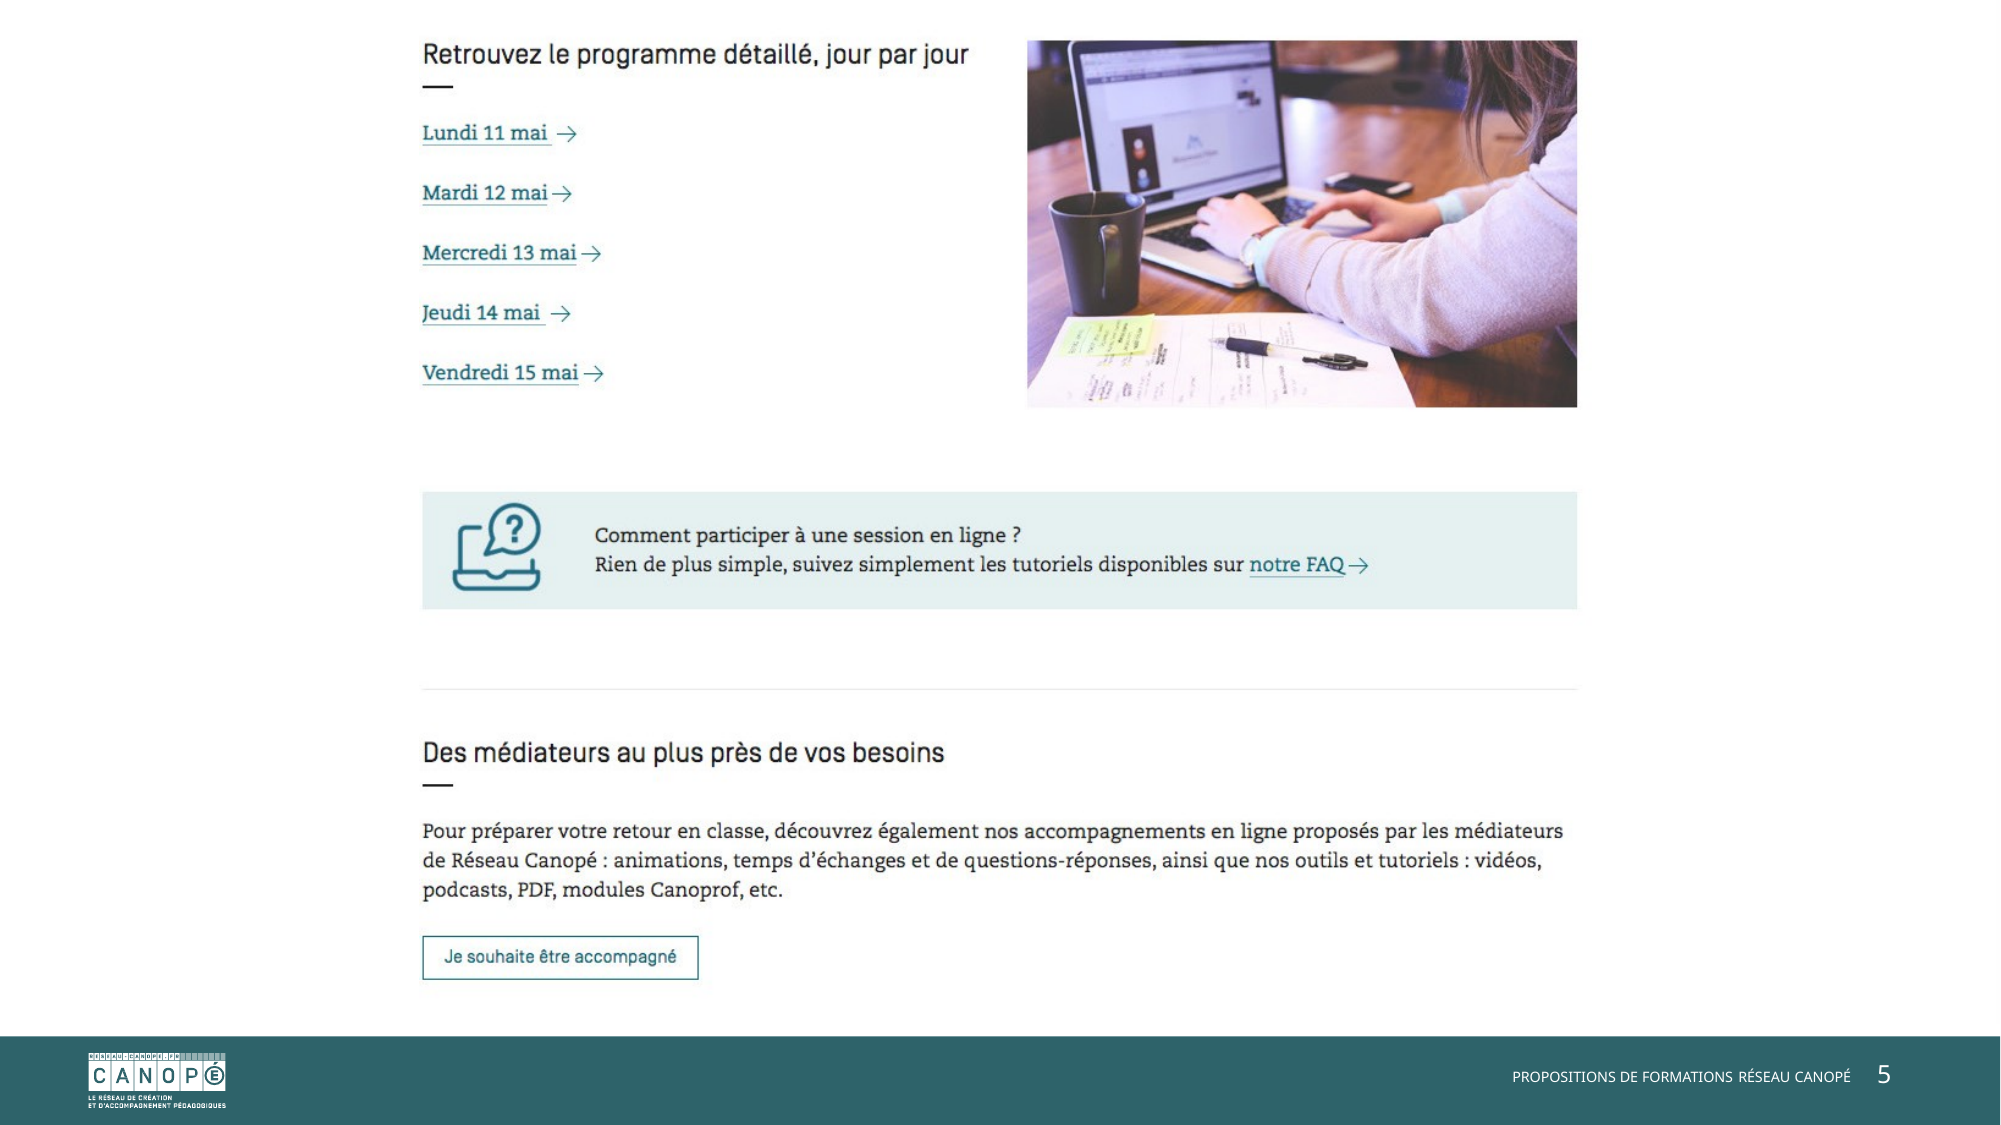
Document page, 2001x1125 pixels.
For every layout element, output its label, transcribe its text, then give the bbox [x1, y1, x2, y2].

slide_number PROPOSITIONS DE FORMATIONS RÉSEAU CANOPÉ 5 [1510, 1065, 1918, 1125]
text_box [419, 0, 2000, 1024]
